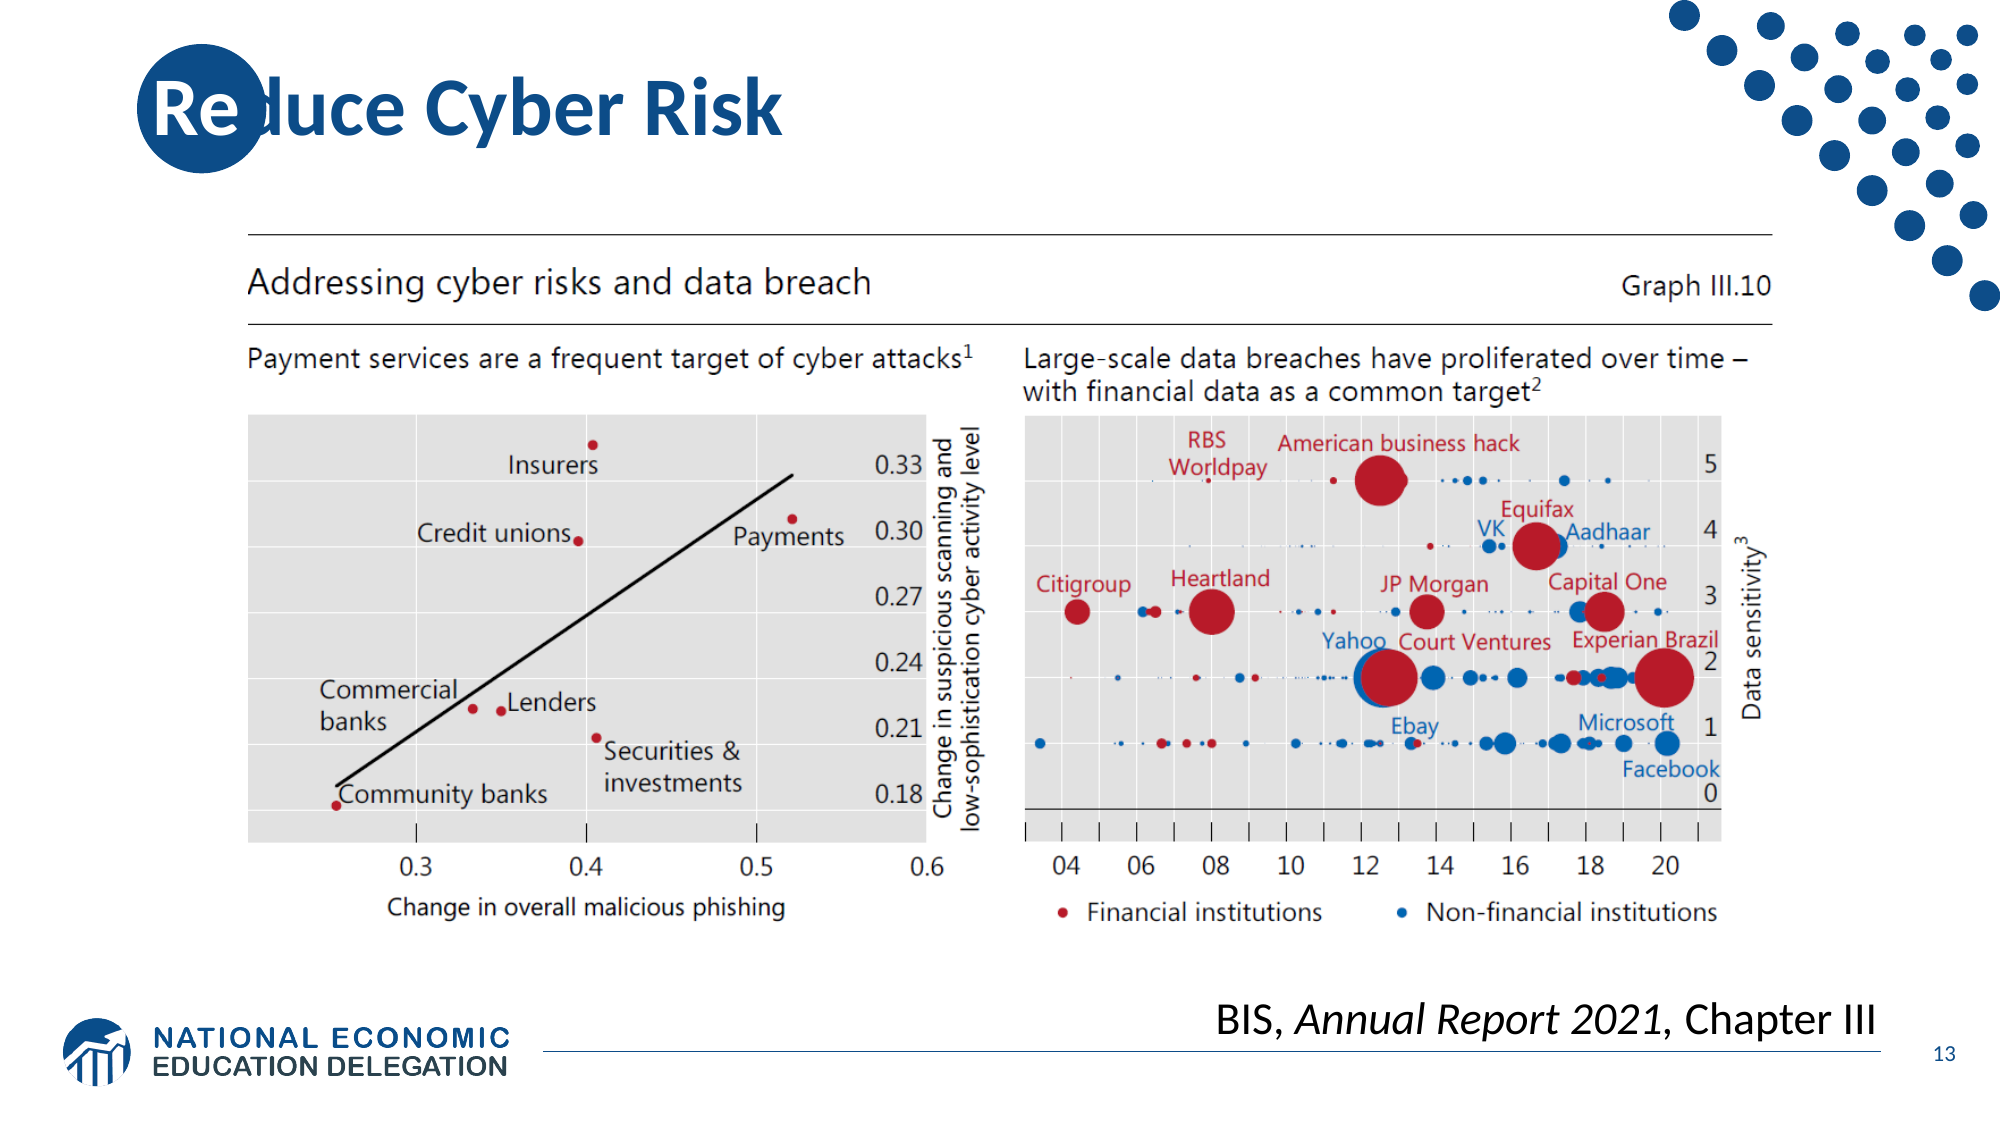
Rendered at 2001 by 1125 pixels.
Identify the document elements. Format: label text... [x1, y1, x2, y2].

picture [55, 1013, 520, 1091]
slide_number 13 [1521, 1051, 1972, 1082]
title Reduce Cyber Risk [137, 0, 1863, 218]
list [247, 224, 1784, 945]
text_box BIS, Annual Report 2021, Chapter III [1200, 981, 2000, 1051]
